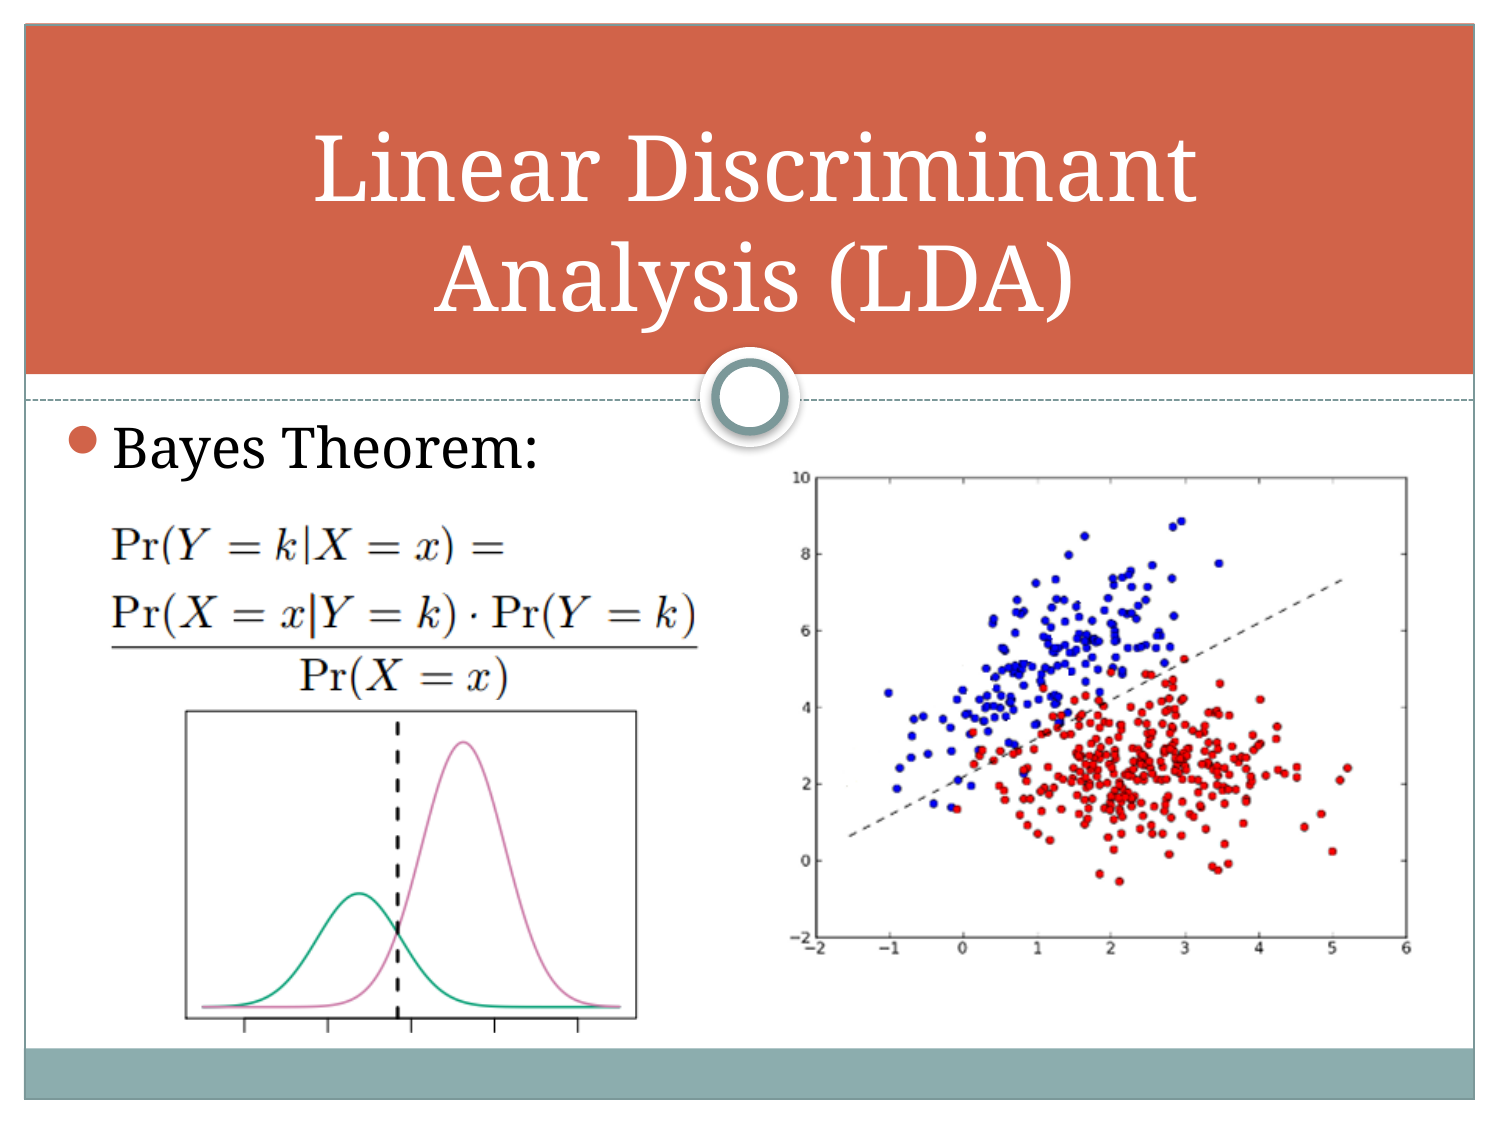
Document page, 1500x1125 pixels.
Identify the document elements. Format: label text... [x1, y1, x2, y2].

picture [787, 441, 1424, 961]
picture [101, 508, 713, 1033]
title Linear Discriminant Analysis (LDA) [118, 87, 1394, 338]
text_box Bayes Theorem: [49, 405, 713, 1033]
